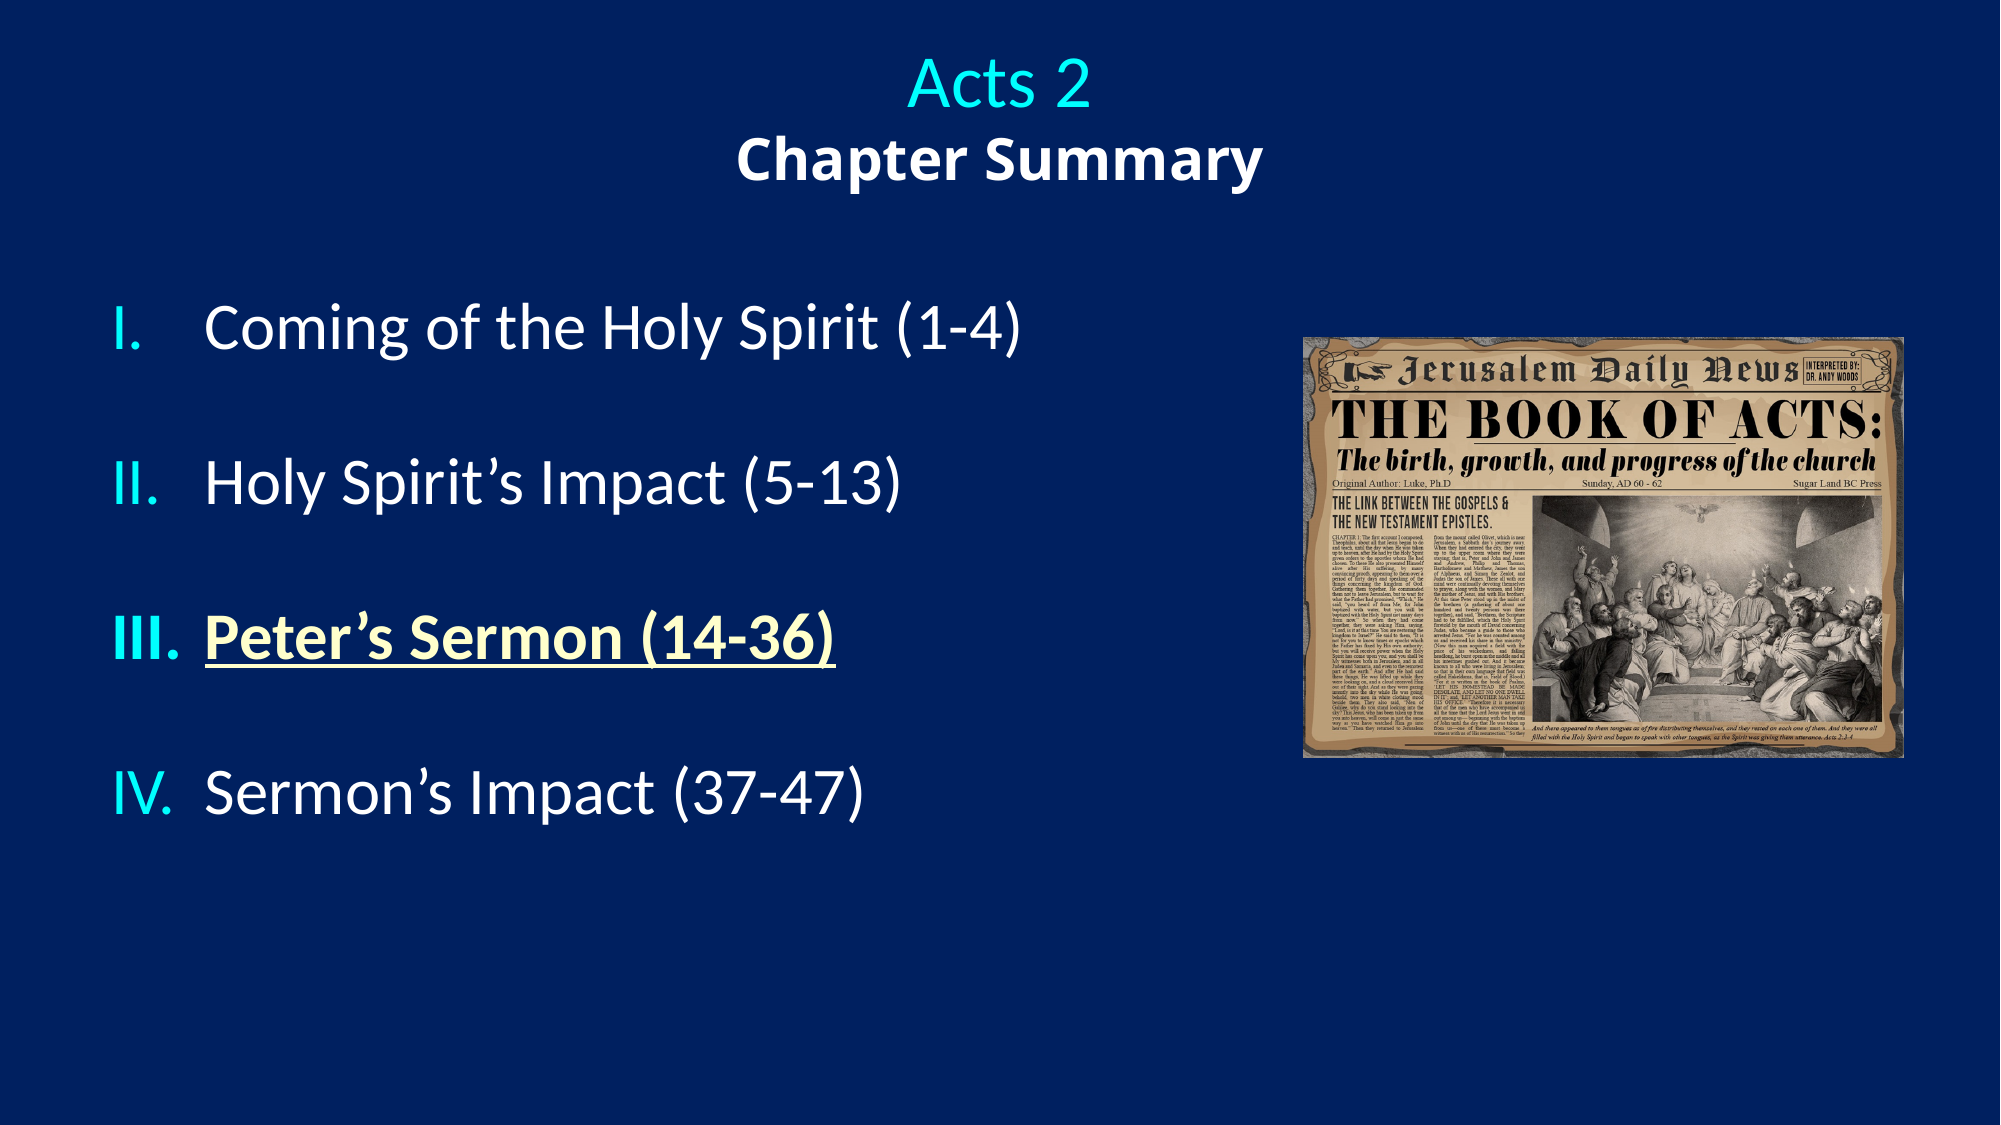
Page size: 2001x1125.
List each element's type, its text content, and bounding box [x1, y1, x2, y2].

picture [1303, 337, 1904, 759]
title Acts 2 Chapter Summary [535, 37, 1464, 188]
list Coming of the Holy Spirit (1-4) Holy Spirit’s Impact (5-13) Peter’s Sermon (14-36) Sermon’s Impact (37-47) [96, 275, 1374, 850]
